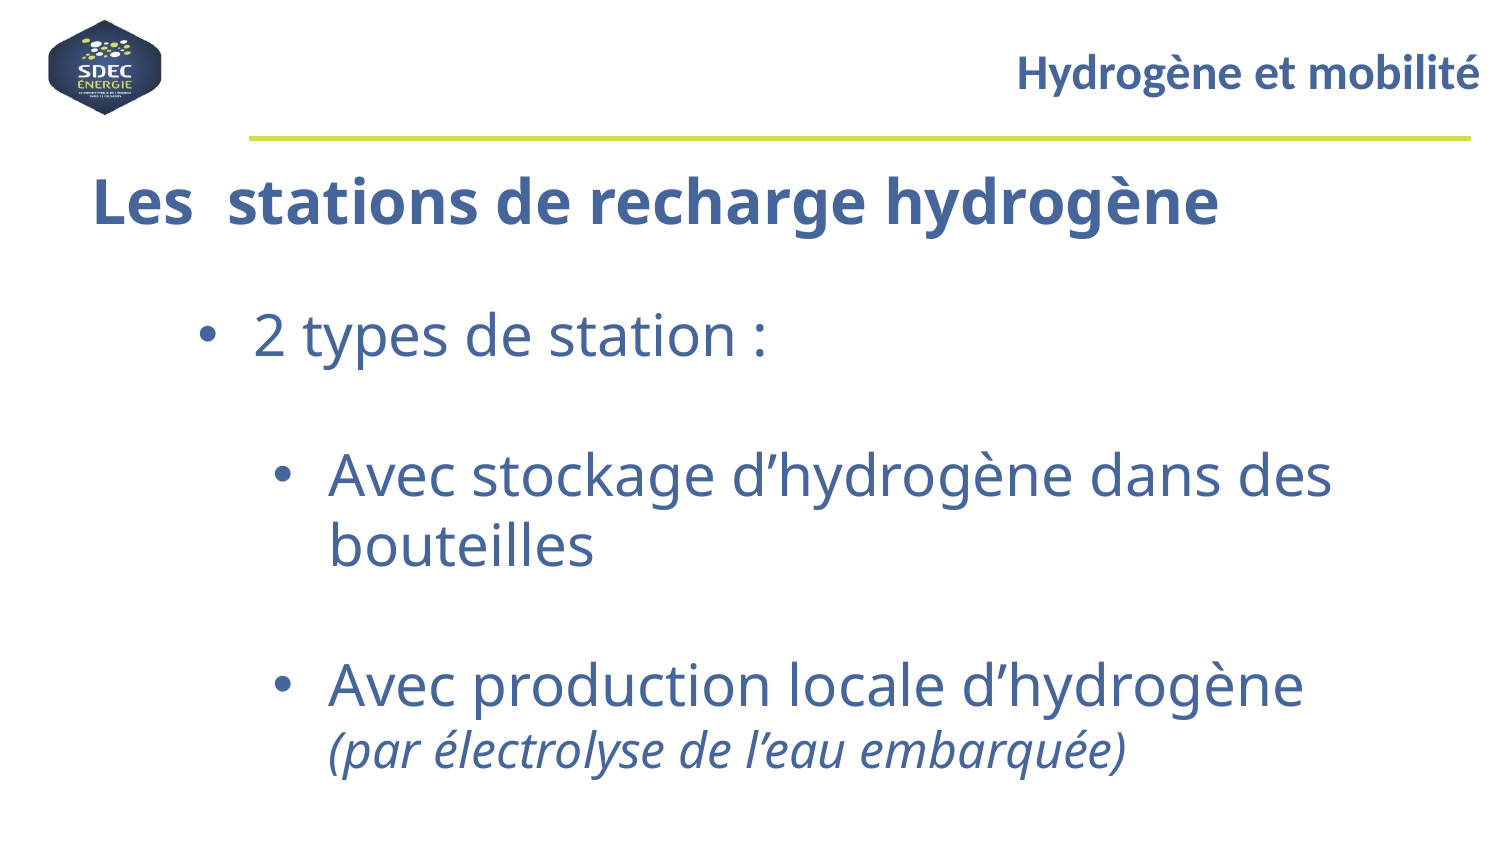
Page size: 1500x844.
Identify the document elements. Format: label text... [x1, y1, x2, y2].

text_box 2 types de station : Avec stockage d’hydrogène dans des bouteilles Avec production locale d’hydrogène (par électrolyse de l’eau embarquée) [183, 220, 1403, 844]
picture [40, 14, 168, 120]
text_box Hydrogène et mobilité [255, 32, 1496, 139]
text_box Les stations de recharge hydrogène [76, 154, 1437, 245]
